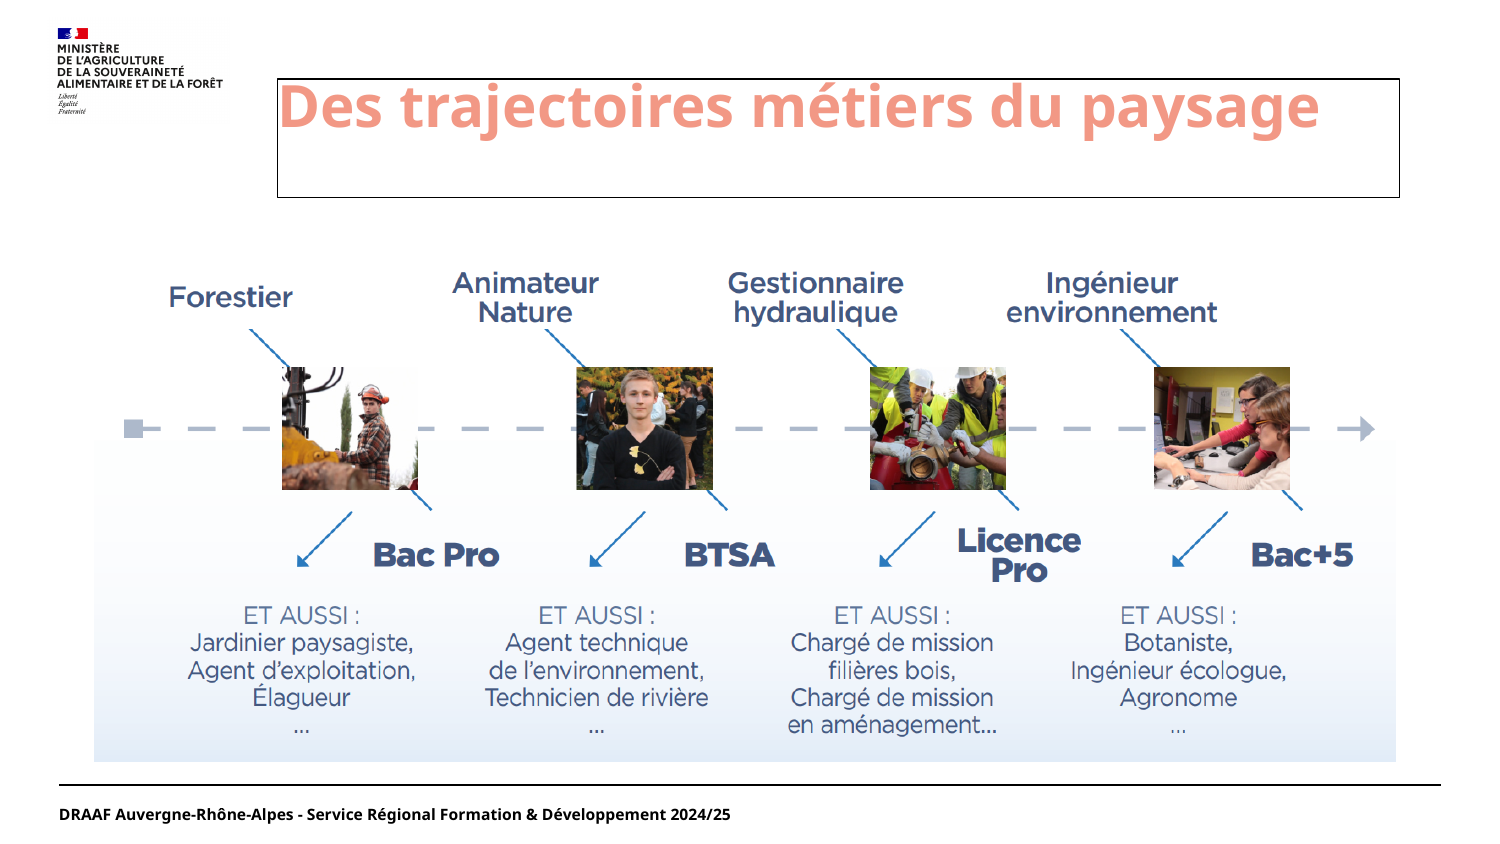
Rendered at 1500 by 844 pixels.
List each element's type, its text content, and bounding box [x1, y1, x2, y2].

picture [47, 17, 230, 124]
title Des trajectoires métiers du paysage [277, 78, 1400, 198]
picture [40, 244, 1474, 763]
footer DRAAF Auvergne-Rhône-Alpes - Service Régional Formation & Développement 2024/25 [59, 784, 1028, 844]
